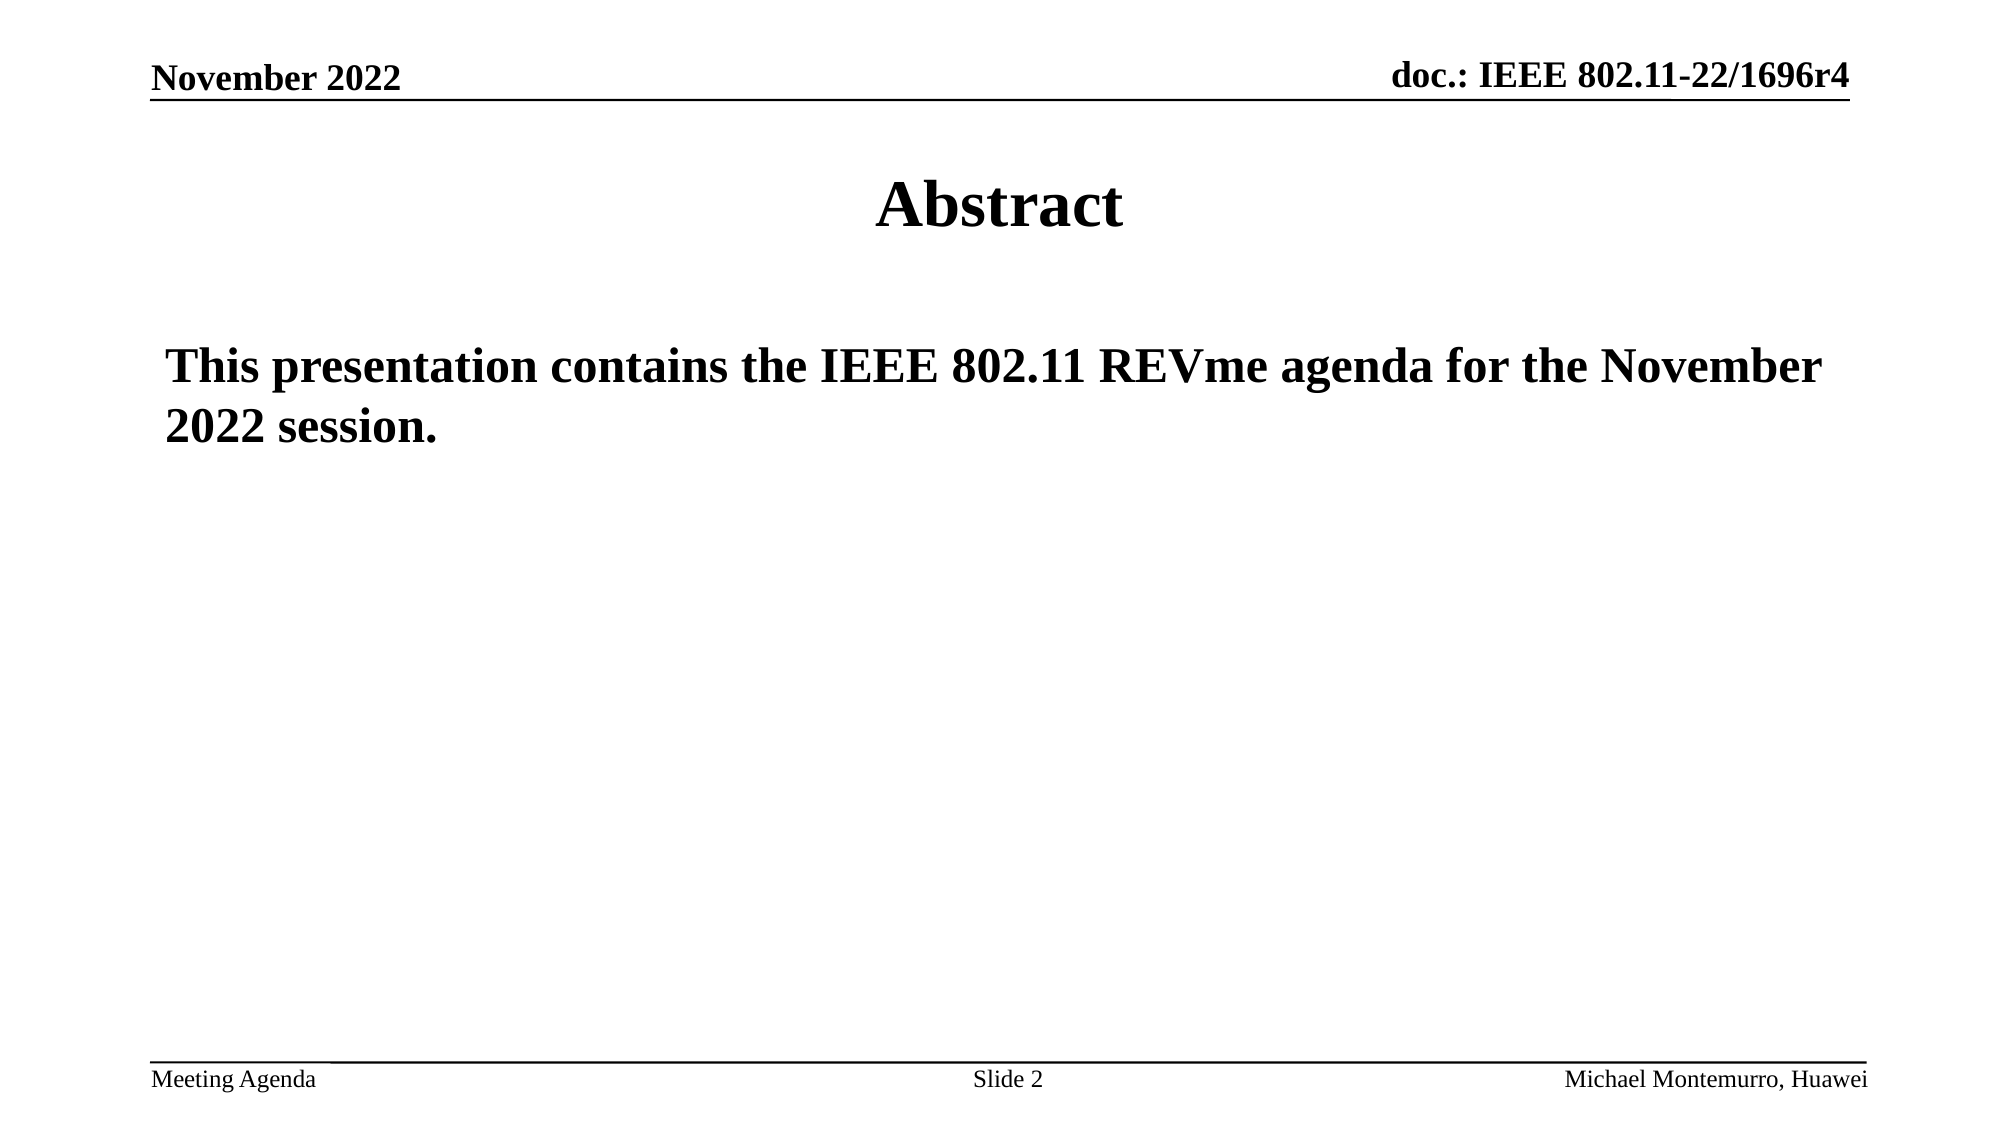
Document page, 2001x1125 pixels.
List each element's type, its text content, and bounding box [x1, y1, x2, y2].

title Abstract [150, 112, 1850, 288]
footer Michael Montemurro, Huawei [1266, 1061, 1869, 1093]
list This presentation contains the IEEE 802.11 REVme agenda for the November 2022 session. [150, 324, 1850, 1000]
slide_number Slide 2 [972, 1061, 1045, 1093]
